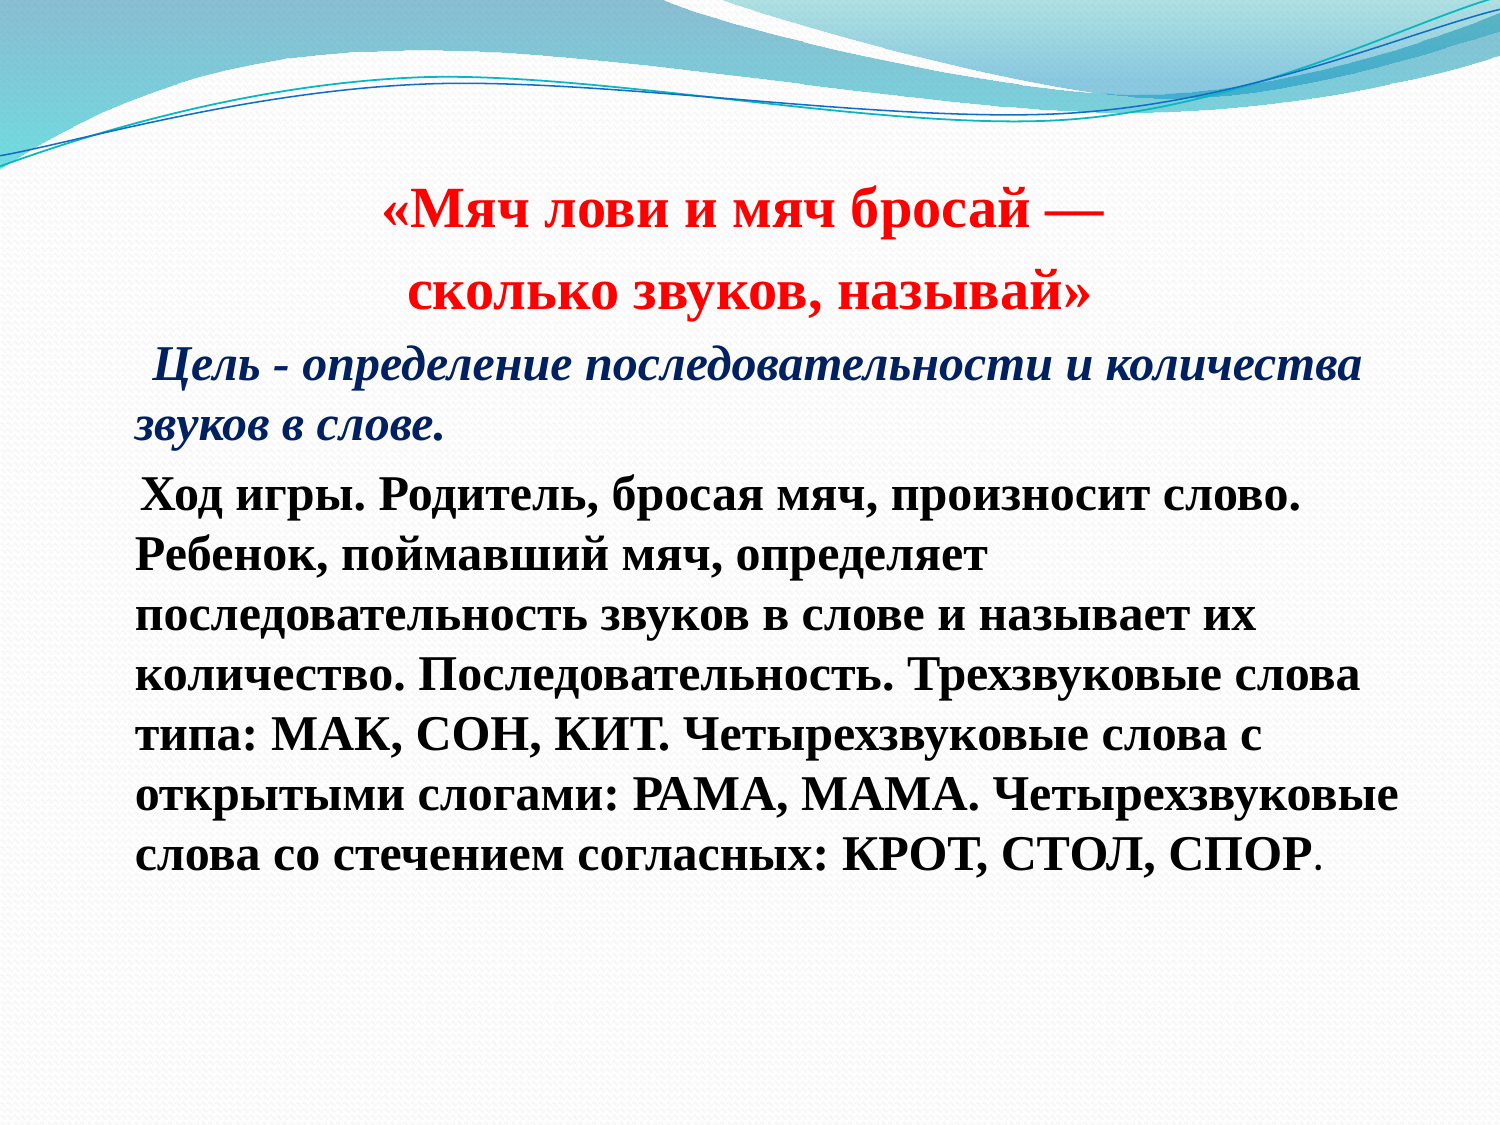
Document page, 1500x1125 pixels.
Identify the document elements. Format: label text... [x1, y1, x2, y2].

list «Мяч лови и мяч бросай — сколько звуков, называй» Цель - определение последовательности и количества звуков в слове. Ход игры. Родитель, бросая мяч, произносит слово. Ребенок, поймавший мяч, определяет последовательность звуков в слове и называет их количество. Последовательность. Трехзвуковые слова типа: МАК, СОН, КИТ. Четырехзвуковые слова с открытыми слогами: РАМА, МАМА. Четырехзвуковые слова со стечением согласных: КРОТ, СТОЛ, СПОР. [75, 90, 1425, 1038]
